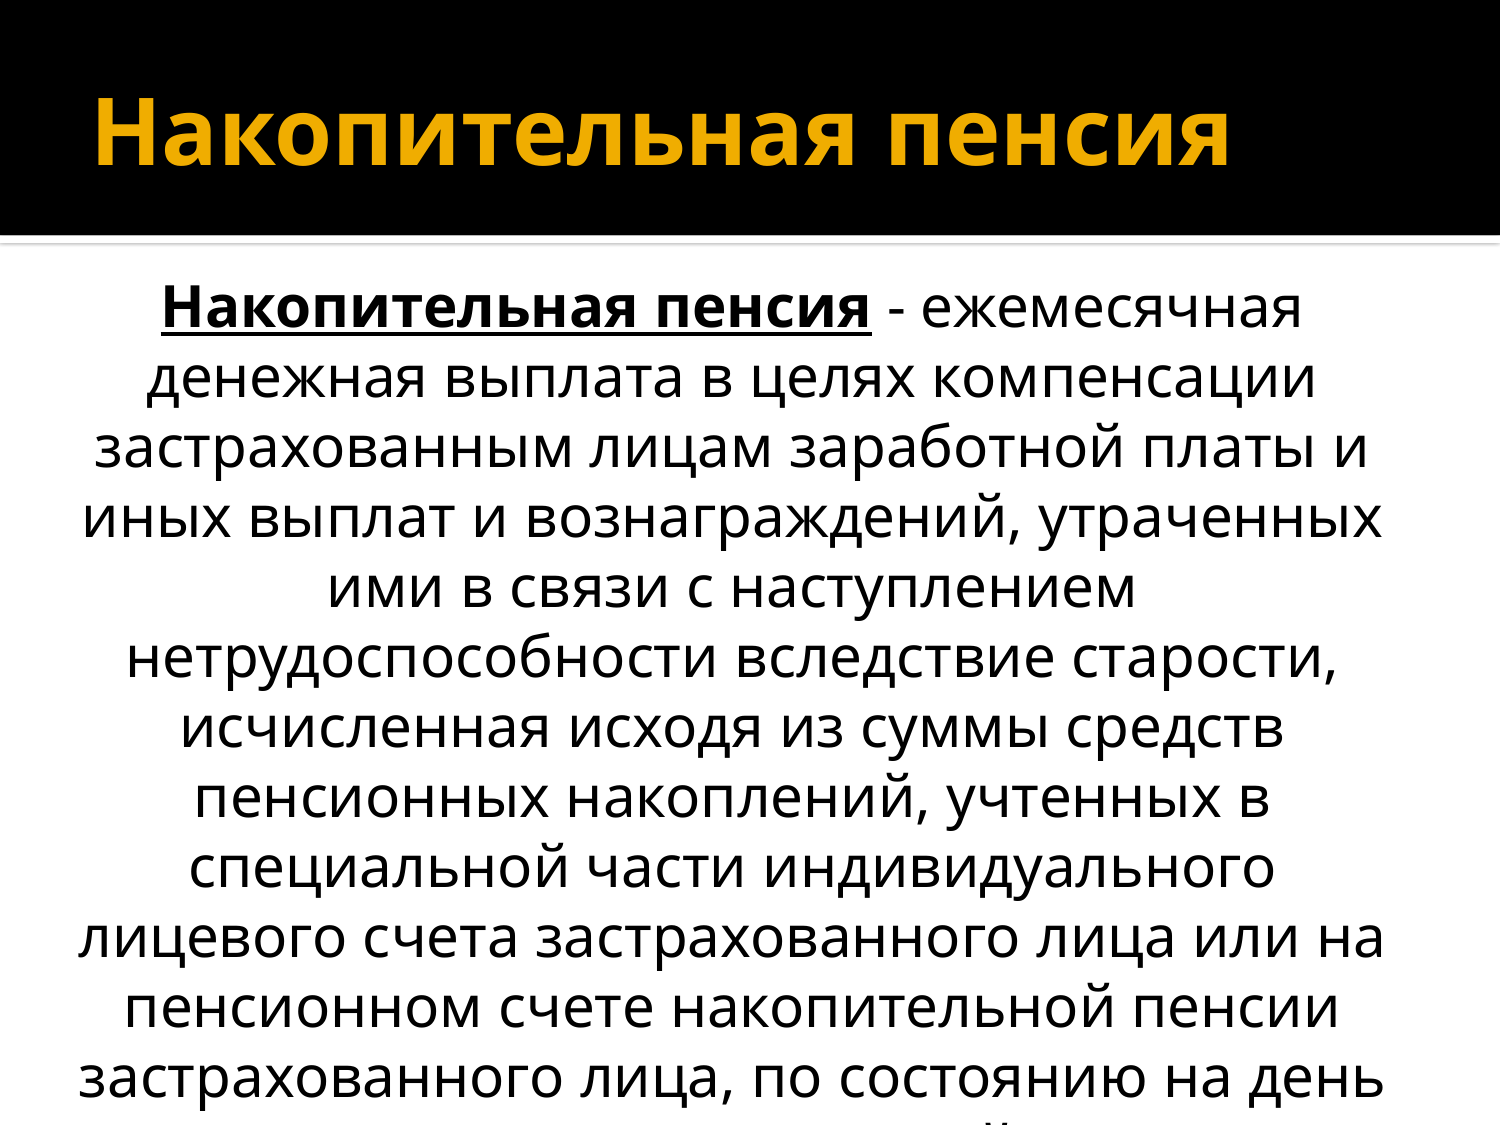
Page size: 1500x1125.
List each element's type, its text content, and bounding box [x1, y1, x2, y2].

text_box Накопительная пенсия - ежемесячная денежная выплата в целях компенсации застрахованным лицам заработной платы и иных выплат и вознаграждений, утраченных ими в связи с наступлением нетрудоспособности вследствие старости, исчисленная исходя из суммы средств пенсионных накоплений, учтенных в специальной части индивидуального лицевого счета застрахованного лица или на пенсионном счете накопительной пенсии застрахованного лица, по состоянию на день назначения накопительной пенсии. [41, 261, 1424, 1125]
title Накопительная пенсия [75, 25, 1425, 231]
